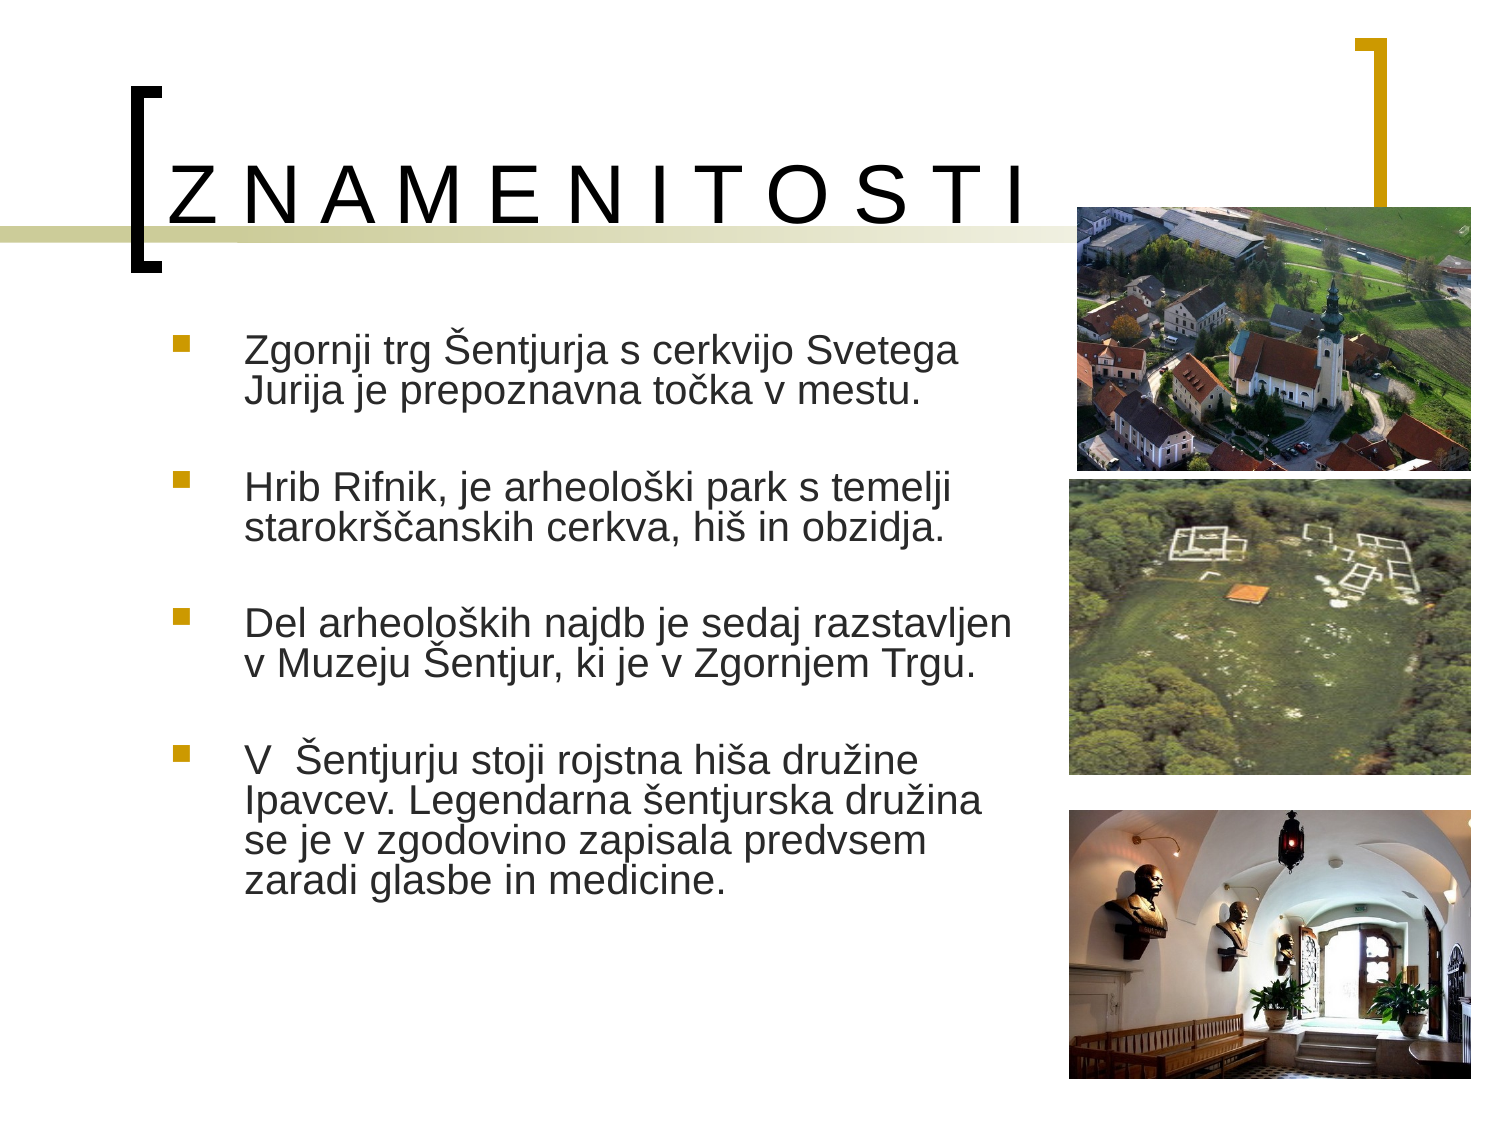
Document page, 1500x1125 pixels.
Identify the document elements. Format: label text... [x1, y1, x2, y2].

list Zgornji trg Šentjurja s cerkvijo Svetega Jurija je prepoznavna točka v mestu. Hrib Rifnik, je arheološki park s temelji starokrščanskih cerkva, hiš in obzidja. Del arheoloških najdb je sedaj razstavljen v Muzeju Šentjur, ki je v Zgornjem Trgu. V Šentjurju stoji rojstna hiša družine Ipavcev. Legendarna šentjurska družina se je v zgodovino zapisala predvsem zaradi glasbe in medicine. [155, 324, 1046, 1000]
title Z N A M E N I T O S T I [152, 15, 1328, 248]
picture [1068, 810, 1471, 1079]
picture [1068, 479, 1471, 776]
picture [1077, 207, 1471, 471]
